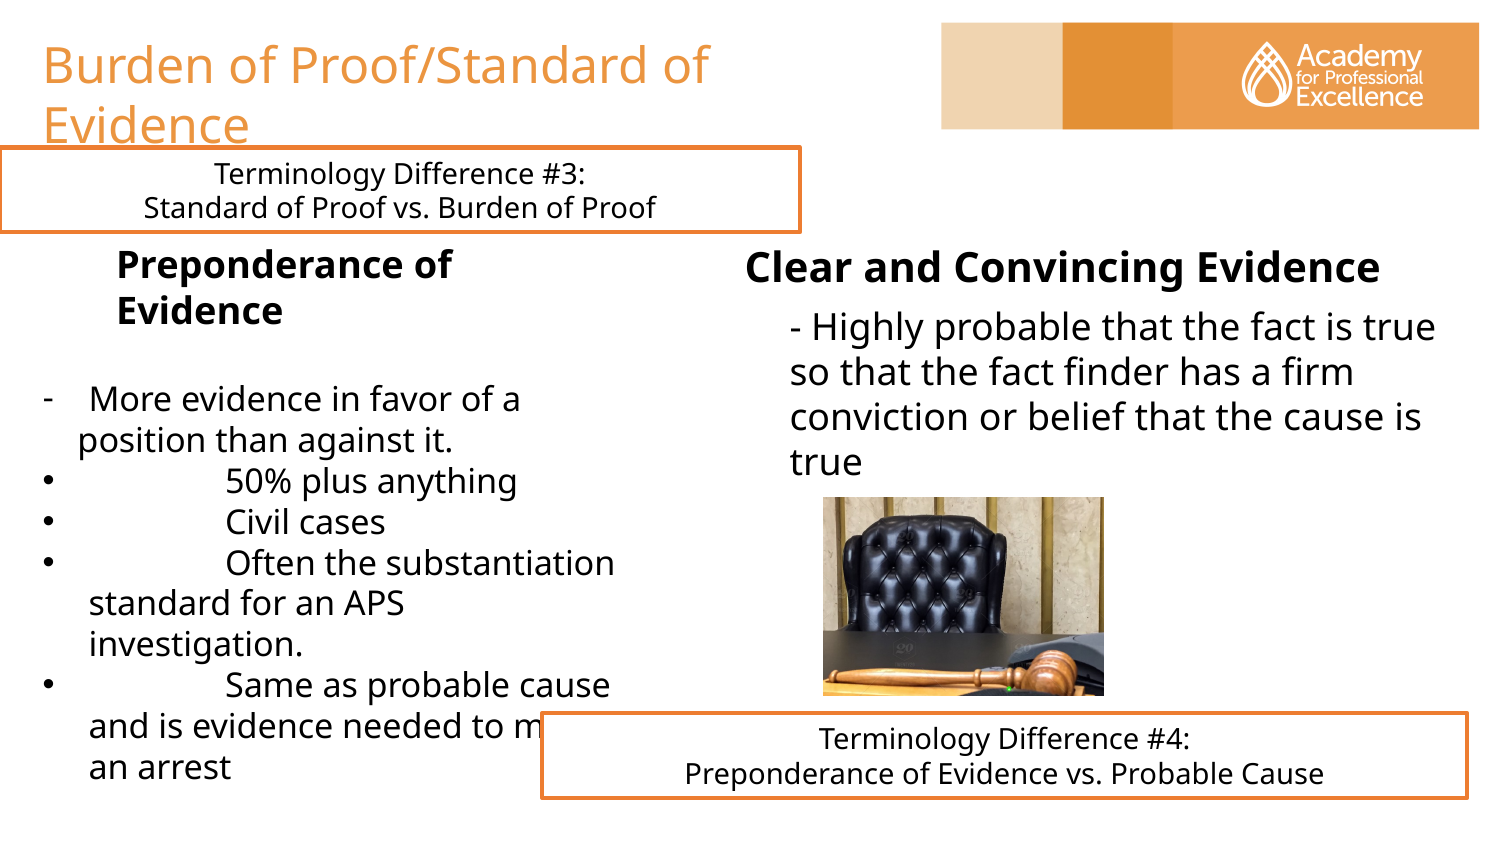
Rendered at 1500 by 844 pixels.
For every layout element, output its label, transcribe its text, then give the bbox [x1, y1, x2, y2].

picture [822, 497, 1104, 696]
title Burden of Proof/Standard of Evidence [27, 23, 1378, 165]
picture [1378, 39, 1429, 112]
text_box Terminology Difference #4: Preponderance of Evidence vs. Probable Cause [540, 711, 1469, 800]
text_box Clear and Convincing Evidence - Highly probable that the fact is true so that the fact finder has a firm conviction or belief that the cause is true [729, 233, 1495, 830]
text_box Preponderance of Evidence More evidence in favor of a position than against it. 50% plus anything Civil cases Often the substantiation standard for an APS investigation. Same as probable cause and is evidence needed to make an arrest [27, 233, 642, 797]
text_box Terminology Difference #3: Standard of Proof vs. Burden of Proof [0, 145, 802, 234]
